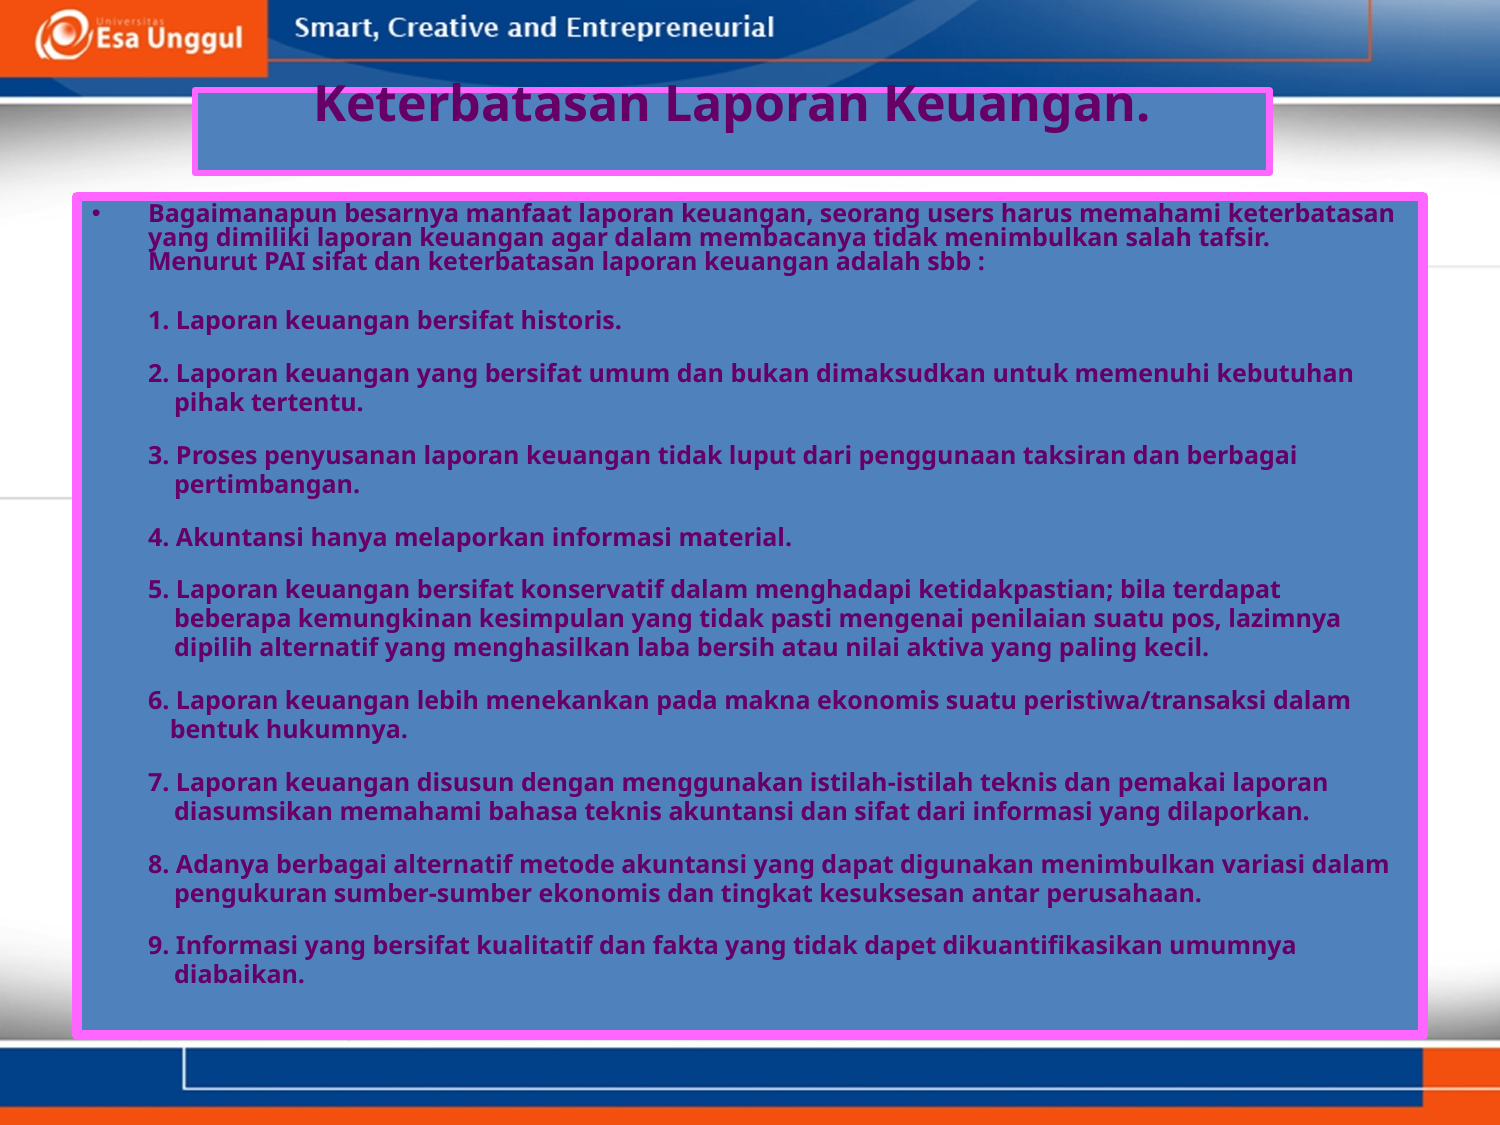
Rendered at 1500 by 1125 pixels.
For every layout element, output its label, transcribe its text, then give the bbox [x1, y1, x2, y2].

picture [0, 0, 1500, 1125]
title Keterbatasan Laporan Keuangan. [194, 90, 1270, 173]
list Bagaimanapun besarnya manfaat laporan keuangan, seorang users harus memahami keterbatasan yang dimiliki laporan keuangan agar dalam membacanya tidak menimbulkan salah tafsir. Menurut PAI sifat dan keterbatasan laporan keuangan adalah sbb : 1. Laporan keuangan bersifat historis. 2. Laporan keuangan yang bersifat umum dan bukan dimaksudkan untuk memenuhi kebutuhan pihak tertentu. 3. Proses penyusanan laporan keuangan tidak luput dari penggunaan taksiran dan berbagai pertimbangan. 4. Akuntansi hanya melaporkan informasi material. 5. Laporan keuangan bersifat konservatif dalam menghadapi ketidakpastian; bila terdapat beberapa kemungkinan kesimpulan yang tidak pasti mengenai penilaian suatu pos, lazimnya dipilih alternatif yang menghasilkan laba bersih atau nilai aktiva yang paling kecil. 6. Laporan keuangan lebih menekankan pada makna ekonomis suatu peristiwa/transaksi dalam bentuk hukumnya. 7. Laporan keuangan disusun dengan menggunakan istilah-istilah teknis dan pemakai laporan diasumsikan memahami bahasa teknis akuntansi dan sifat dari informasi yang dilaporkan. 8. Adanya berbagai alternatif metode akuntansi yang dapat digunakan menimbulkan variasi dalam pengukuran sumber-sumber ekonomis dan tingkat kesuksesan antar perusahaan. 9. Informasi yang bersifat kualitatif dan fakta yang tidak dapet dikuantifikasikan umumnya diabaikan. [76, 196, 1424, 1035]
